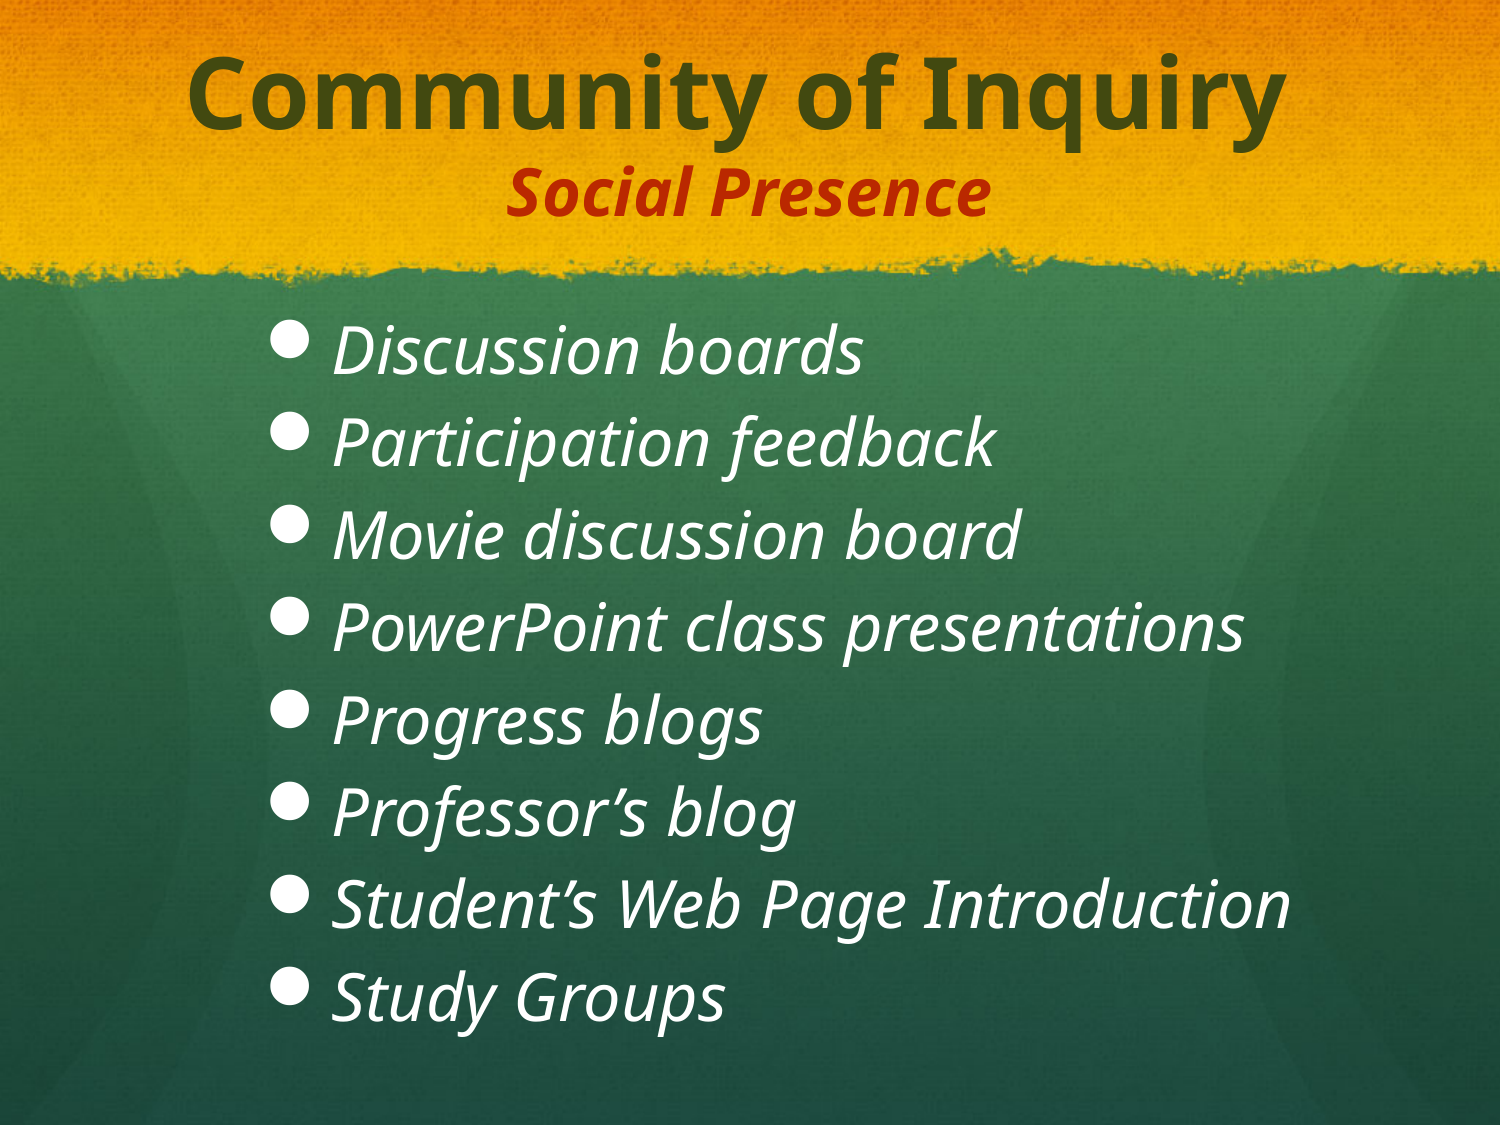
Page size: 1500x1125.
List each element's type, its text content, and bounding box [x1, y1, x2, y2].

title Community of Inquiry Social Presence [125, 13, 1375, 246]
picture [0, 0, 1500, 1125]
list Discussion boards Participation feedback Movie discussion board PowerPoint class presentations Progress blogs Professor’s blog Student’s Web Page Introduction Study Groups [137, 299, 1387, 1125]
